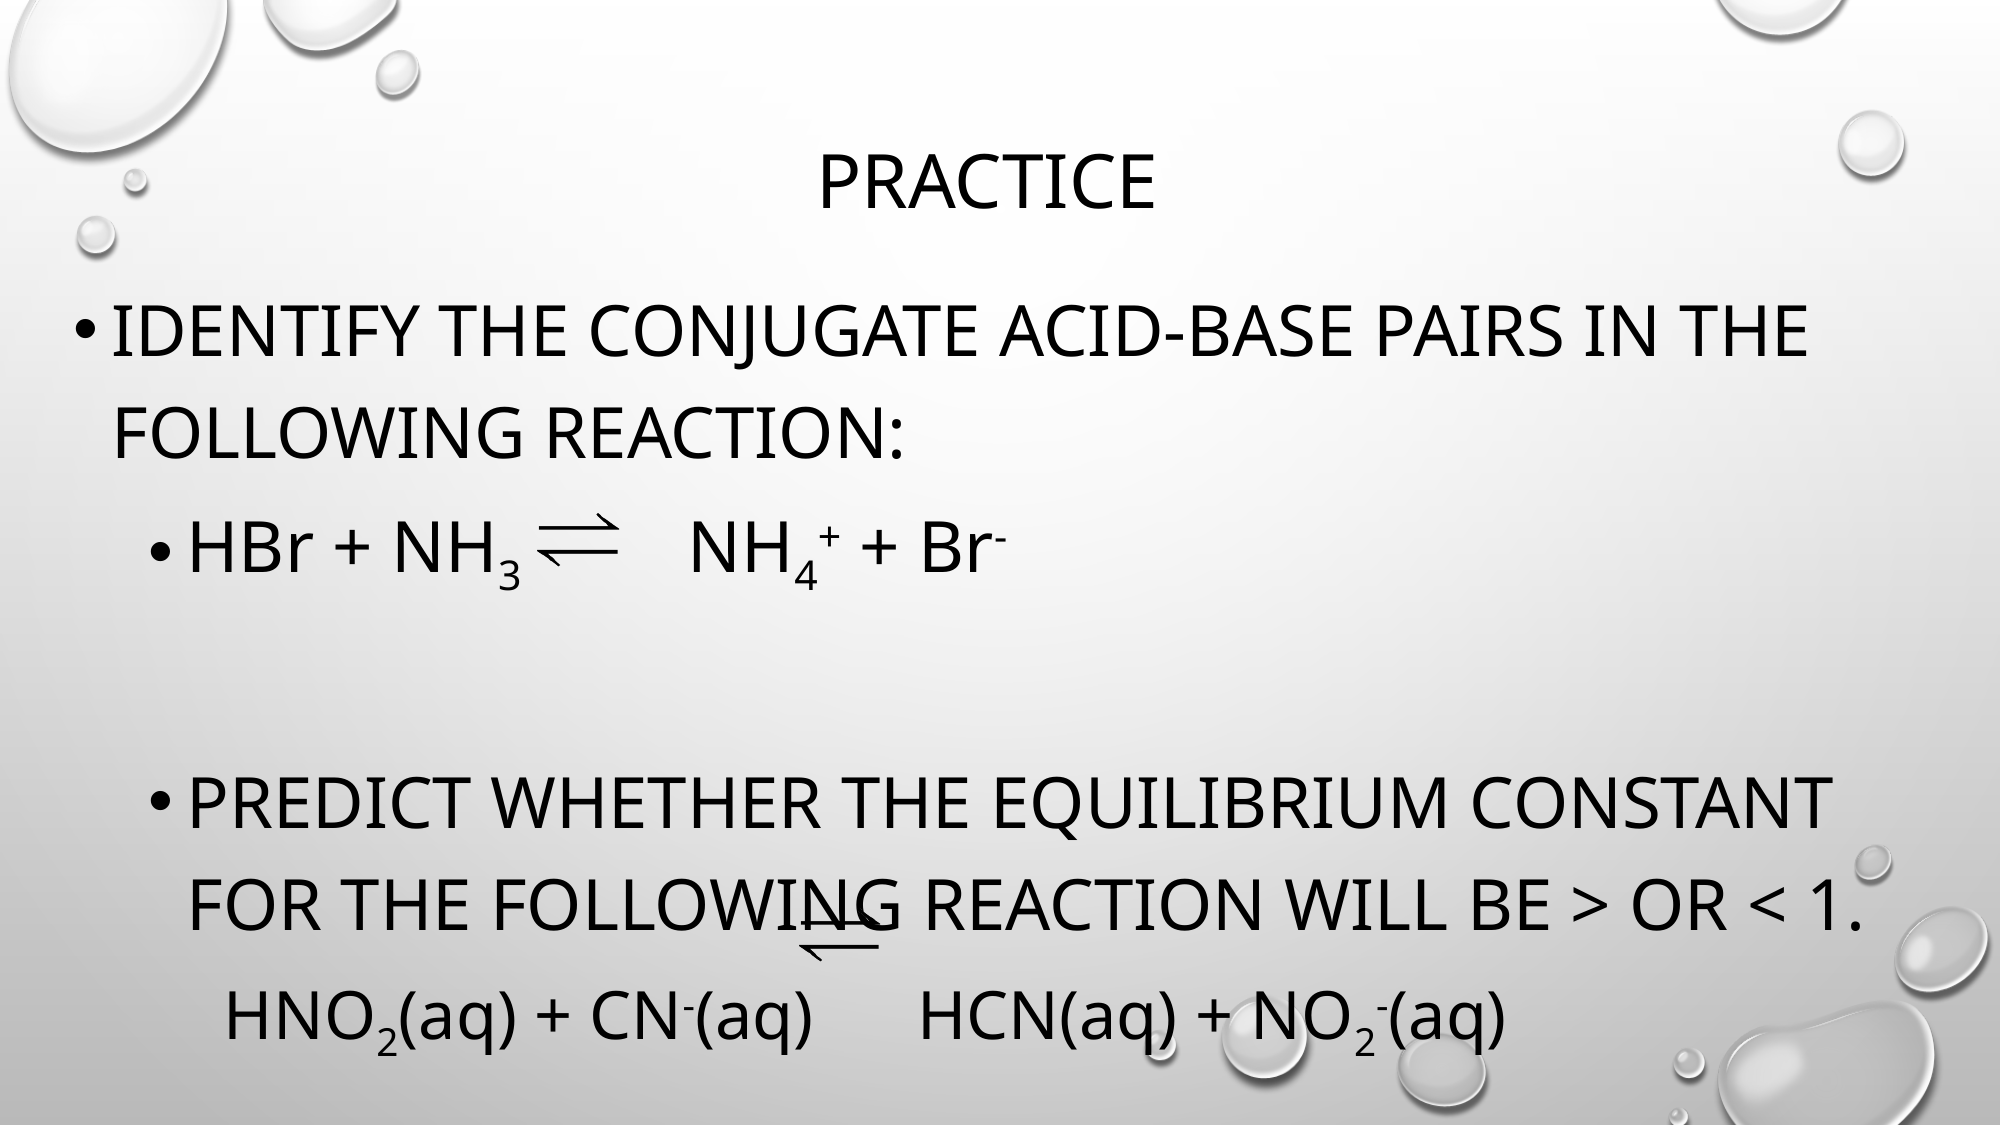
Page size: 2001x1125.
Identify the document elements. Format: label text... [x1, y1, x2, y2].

title Practice [137, 53, 1838, 261]
picture [0, 0, 2000, 1125]
list Identify the conjugate acid-base pairs in the following reaction: HBr + NH3 NH4+ + Br- Predict whether the equilibrium constant for the following reaction will be > or < 1. HNO2(aq) + CN-(aq) HCN(aq) + NO2-(aq) [59, 261, 1967, 823]
